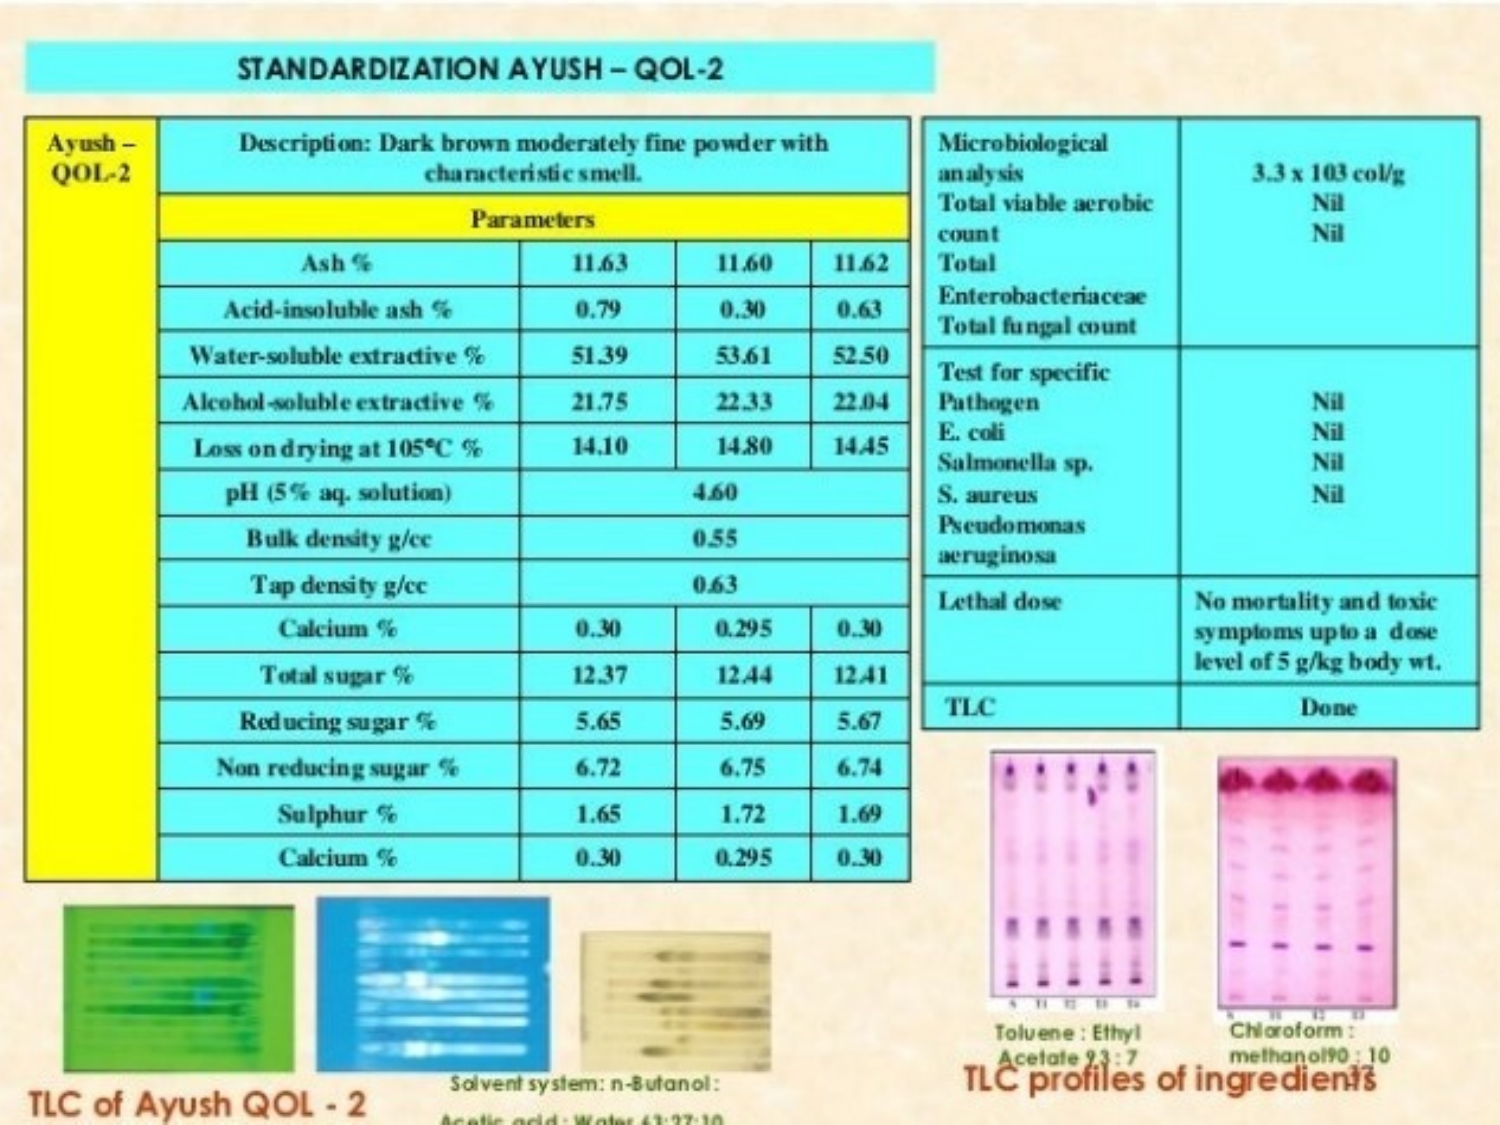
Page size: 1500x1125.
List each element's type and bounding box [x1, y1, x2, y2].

list [0, 0, 1500, 1125]
